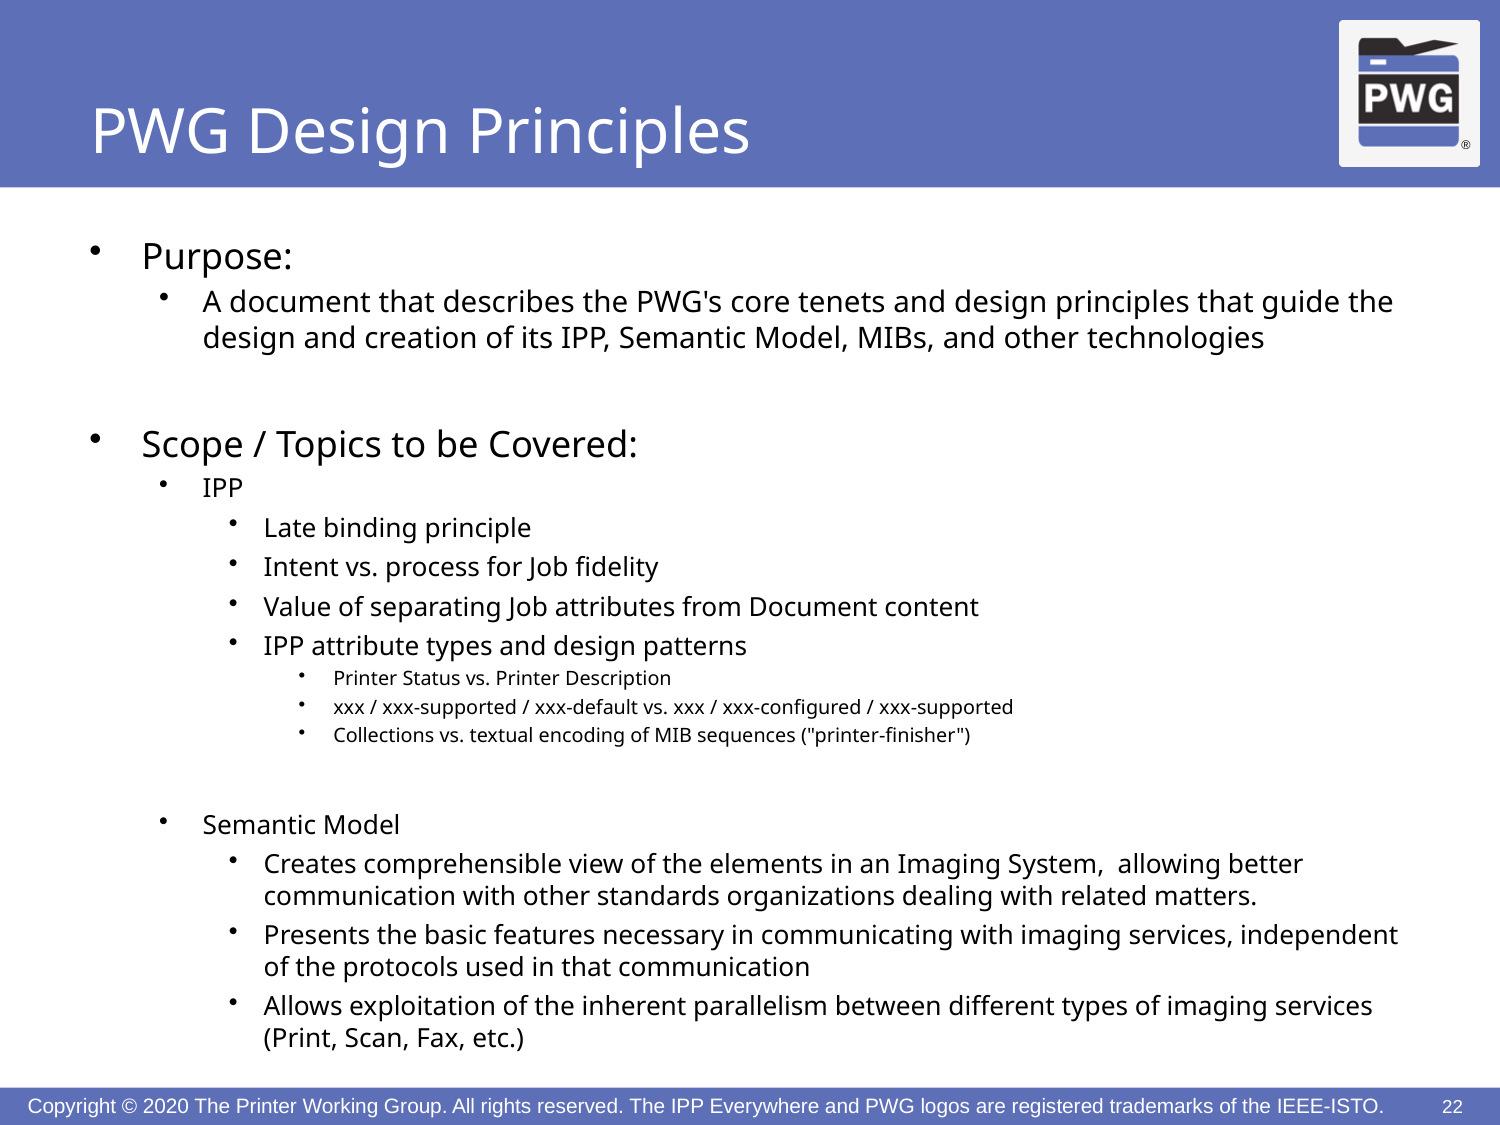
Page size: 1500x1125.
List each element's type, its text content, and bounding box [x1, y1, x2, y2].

picture [1339, 20, 1480, 167]
slide_number 22 [1405, 1087, 1500, 1125]
title PWG Design Principles [74, 7, 1318, 175]
list Purpose: A document that describes the PWG's core tenets and design principles that guide the design and creation of its IPP, Semantic Model, MIBs, and other technologies Scope / Topics to be Covered: IPP Late binding principle Intent vs. process for Job fidelity Value of separating Job attributes from Document content IPP attribute types and design patterns Printer Status vs. Printer Description xxx / xxx-supported / xxx-default vs. xxx / xxx-configured / xxx-supported Collections vs. textual encoding of MIB sequences ("printer-finisher") Semantic Model Creates comprehensible view of the elements in an Imaging System, allowing better communication with other standards organizations dealing with related matters. Presents the basic features necessary in communicating with imaging services, independent of the protocols used in that communication Allows exploitation of the inherent parallelism between different types of imaging services (Print, Scan, Fax, etc.) [74, 224, 1426, 1068]
